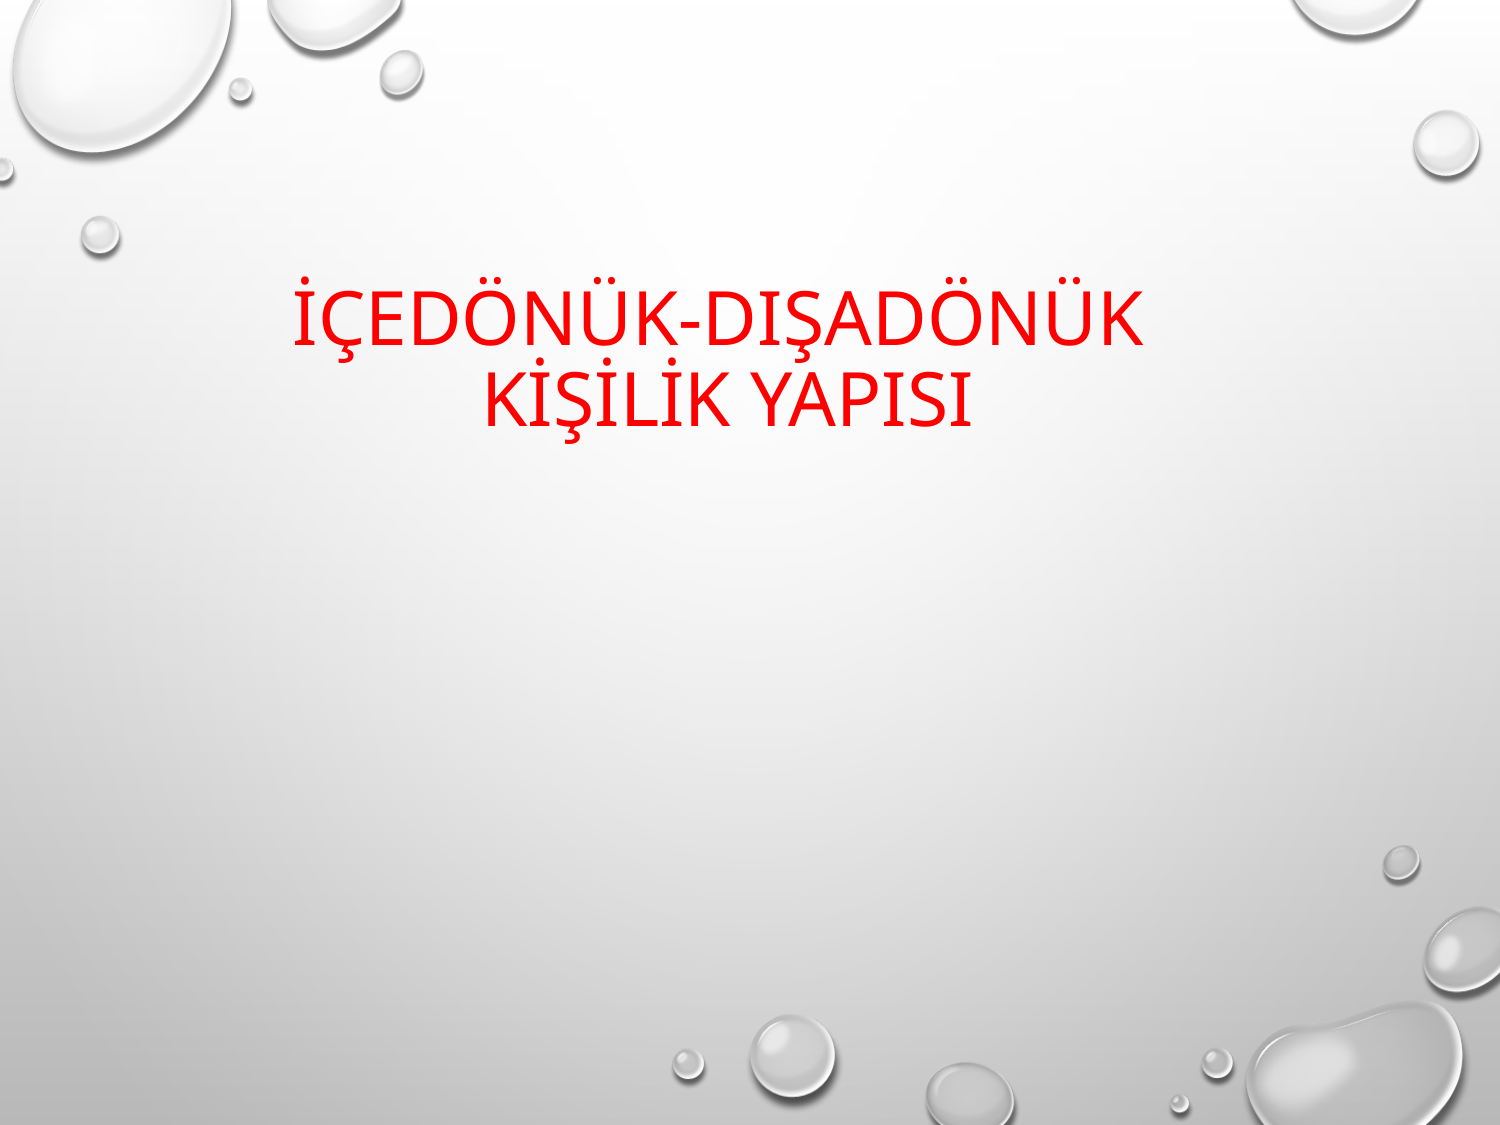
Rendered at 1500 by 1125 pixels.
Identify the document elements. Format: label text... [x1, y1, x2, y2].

title İÇEDÖNÜK-DIŞADÖNÜK KİŞİLİK YAPISI [53, 208, 1404, 516]
picture [0, 0, 1500, 1125]
